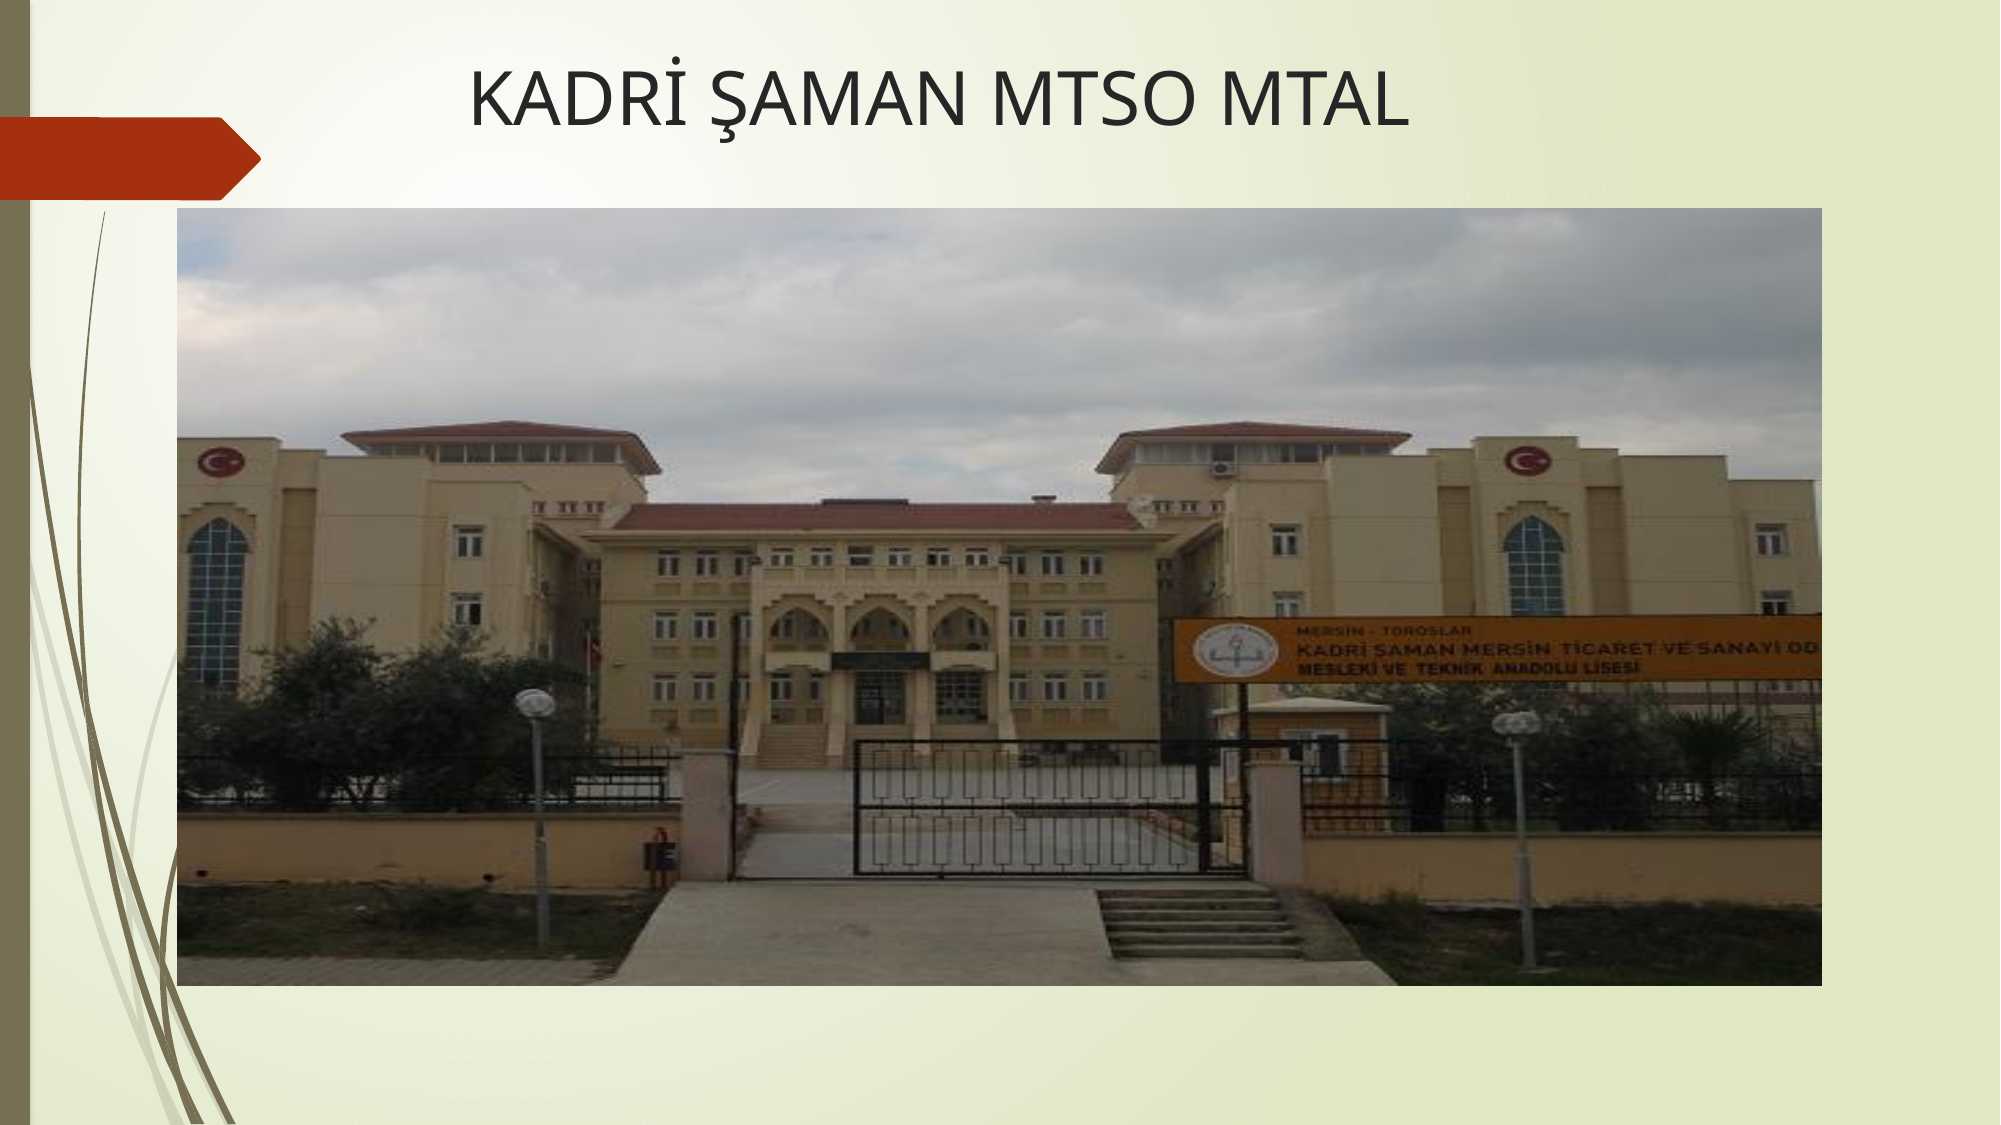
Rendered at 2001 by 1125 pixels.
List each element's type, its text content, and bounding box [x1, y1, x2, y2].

picture [177, 207, 1822, 986]
title KADRİ ŞAMAN MTSO MTAL [355, 42, 1819, 199]
